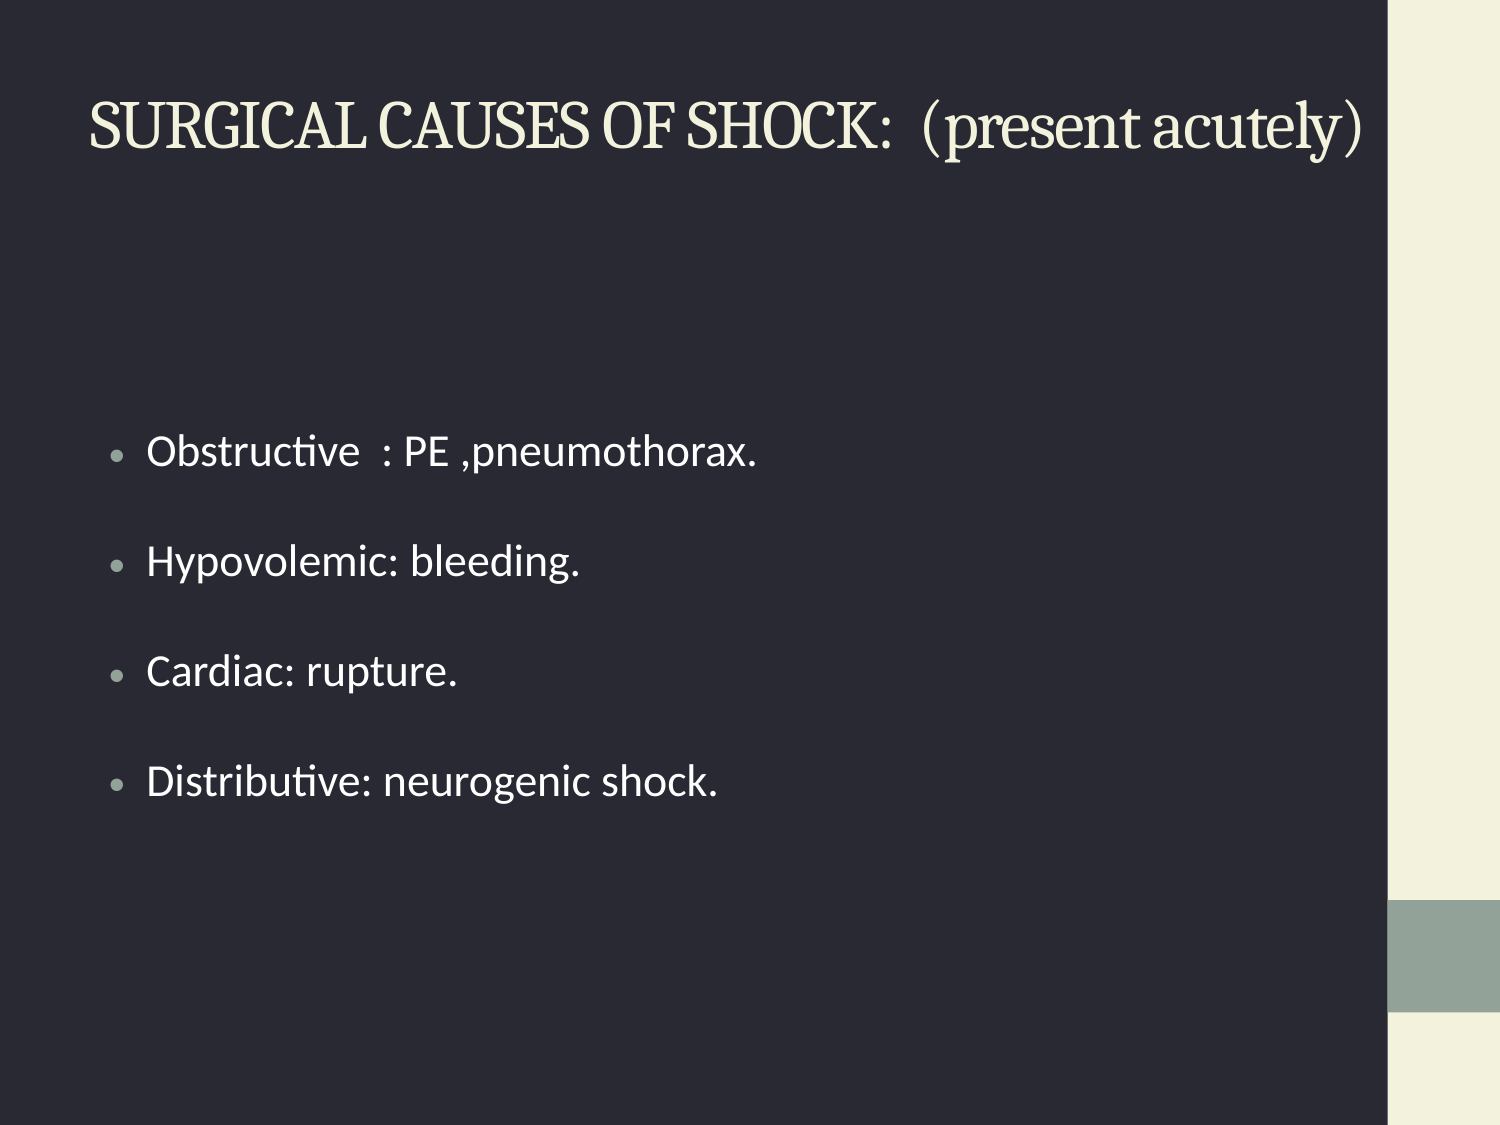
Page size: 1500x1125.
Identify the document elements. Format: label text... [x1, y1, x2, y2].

list Obstructive : PE ,pneumothorax. Hypovolemic: bleeding. Cardiac: rupture. Distributive: neurogenic shock. [75, 425, 1325, 975]
title SURGICAL CAUSES OF SHOCK: (present acutely) [75, 45, 1425, 288]
